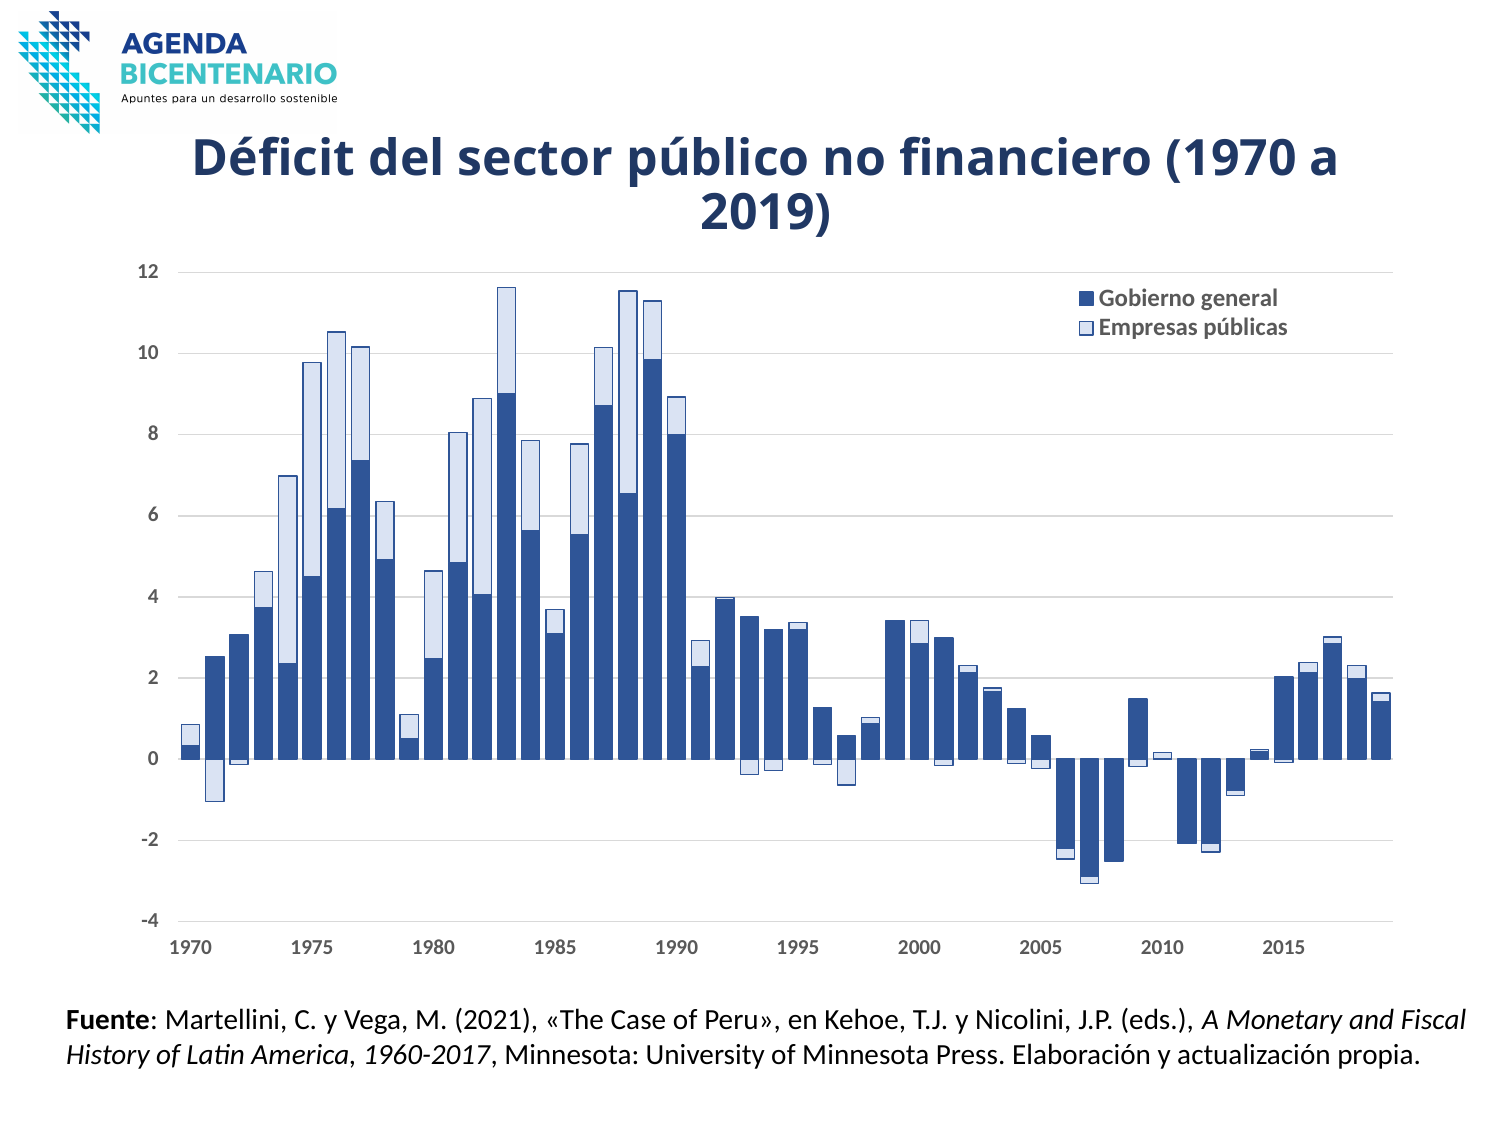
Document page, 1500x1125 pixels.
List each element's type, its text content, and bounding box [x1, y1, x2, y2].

picture [90, 106, 97, 113]
picture [59, 76, 66, 82]
picture [70, 86, 77, 93]
picture [80, 96, 87, 103]
text_box Fuente: Martellini, C. y Vega, M. (2021), «The Case of Peru», en Kehoe, T.J. y Nicolini, J.P. (eds.), A Monetary and Fiscal History of Latin America, 1960-2017, Minnesota: University of Minnesota Press. Elaboración y actualización propia. [51, 992, 1482, 1078]
picture [125, 250, 1408, 973]
title Déficit del sector público no financiero (1970 a 2019) [119, 106, 1414, 267]
picture [18, 11, 337, 134]
picture [49, 65, 56, 72]
